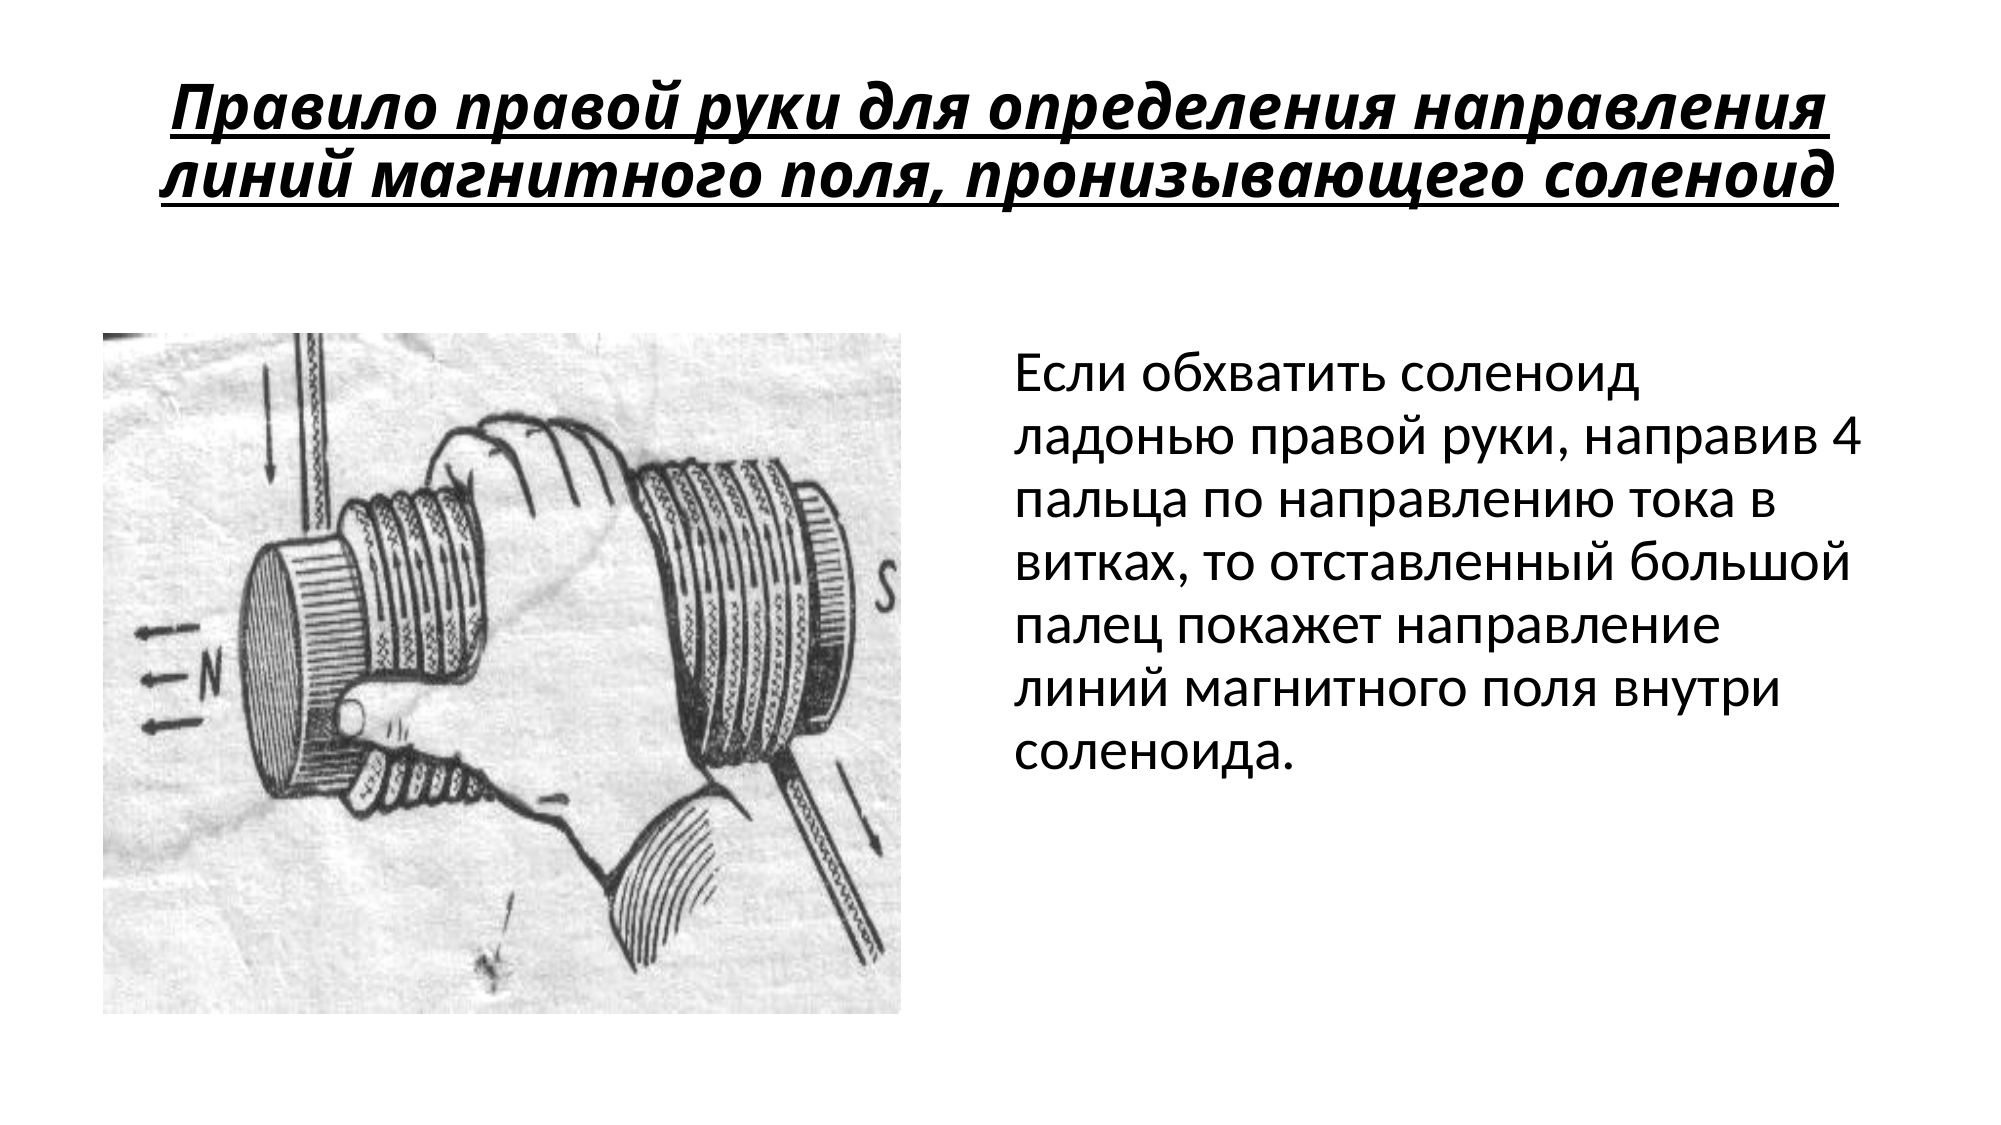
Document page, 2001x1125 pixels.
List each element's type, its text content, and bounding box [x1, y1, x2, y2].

title Правило правой руки для определения направления линий магнитного поля, пронизывающего соленоид [137, 34, 1863, 252]
picture [103, 333, 901, 1014]
list Если обхватить соленоид ладонью правой руки, направив 4 пальца по направлению тока в витках, то отставленный большой палец покажет направление линий магнитного поля внутри соленоида. [999, 333, 1887, 1048]
